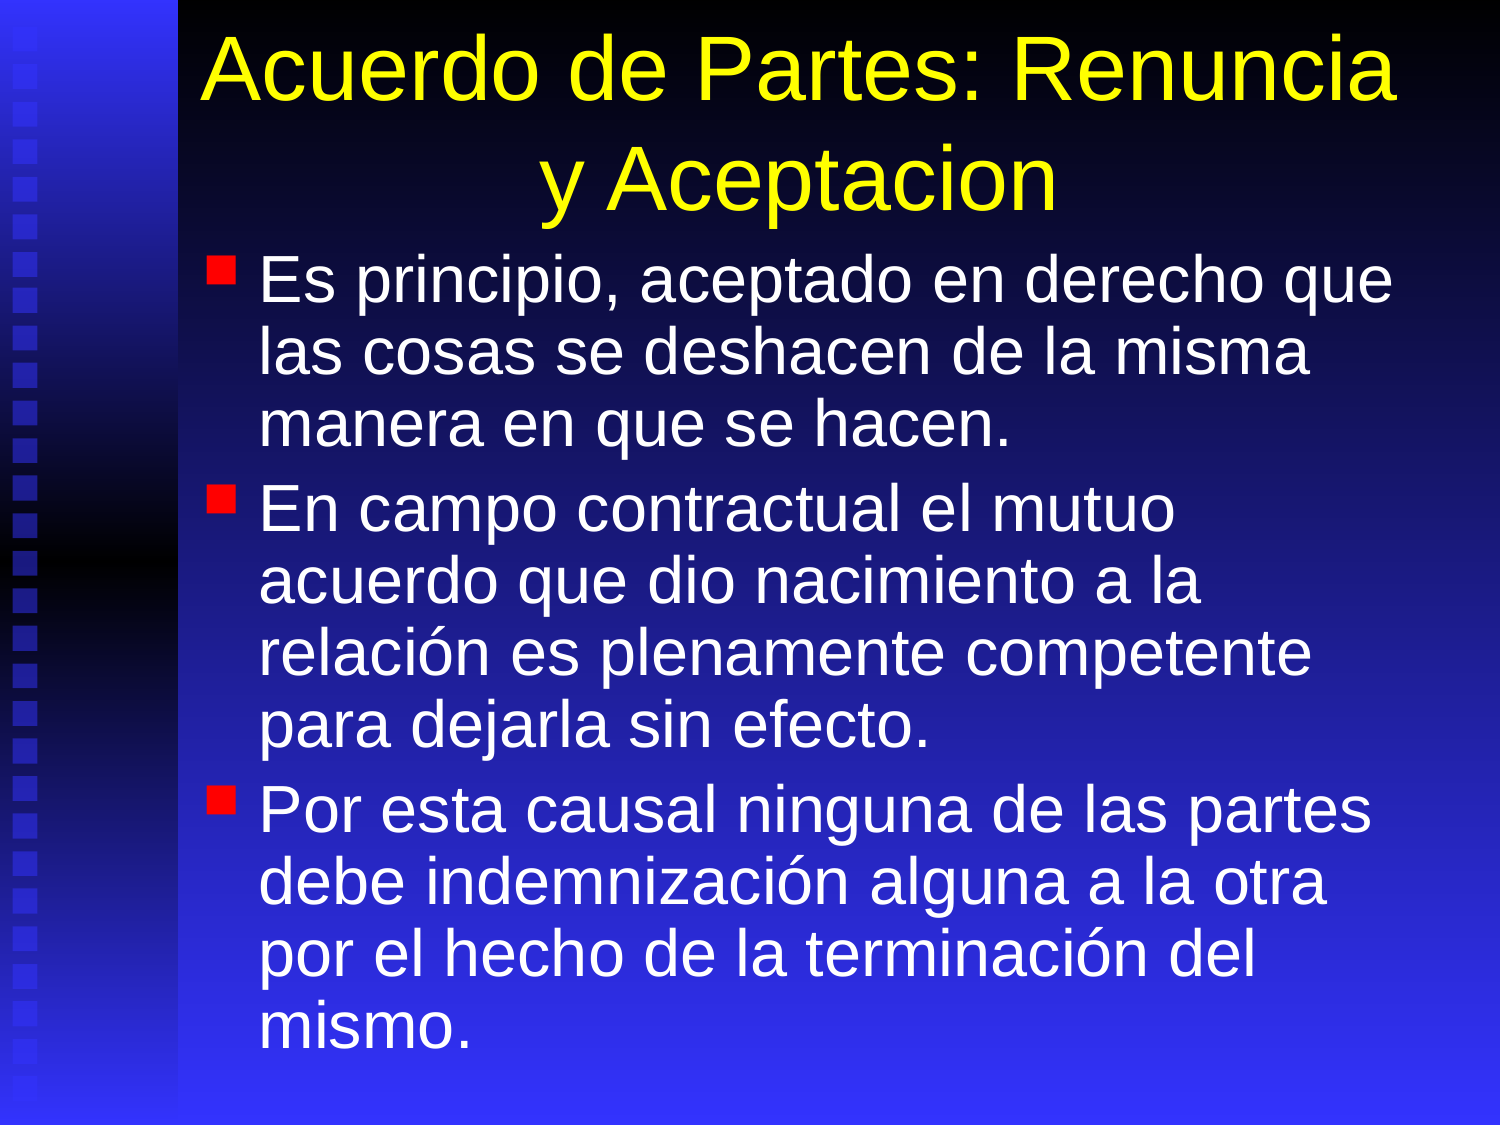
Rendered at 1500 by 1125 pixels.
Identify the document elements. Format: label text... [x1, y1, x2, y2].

list Es principio, aceptado en derecho que las cosas se deshacen de la misma manera en que se hacen. En campo contractual el mutuo acuerdo que dio nacimiento a la relación es plenamente competente para dejarla sin efecto. Por esta causal ninguna de las partes debe indemnización alguna a la otra por el hecho de la terminación del mismo. [187, 237, 1451, 1101]
title Acuerdo de Partes: Renuncia y Aceptacion [162, 24, 1438, 213]
